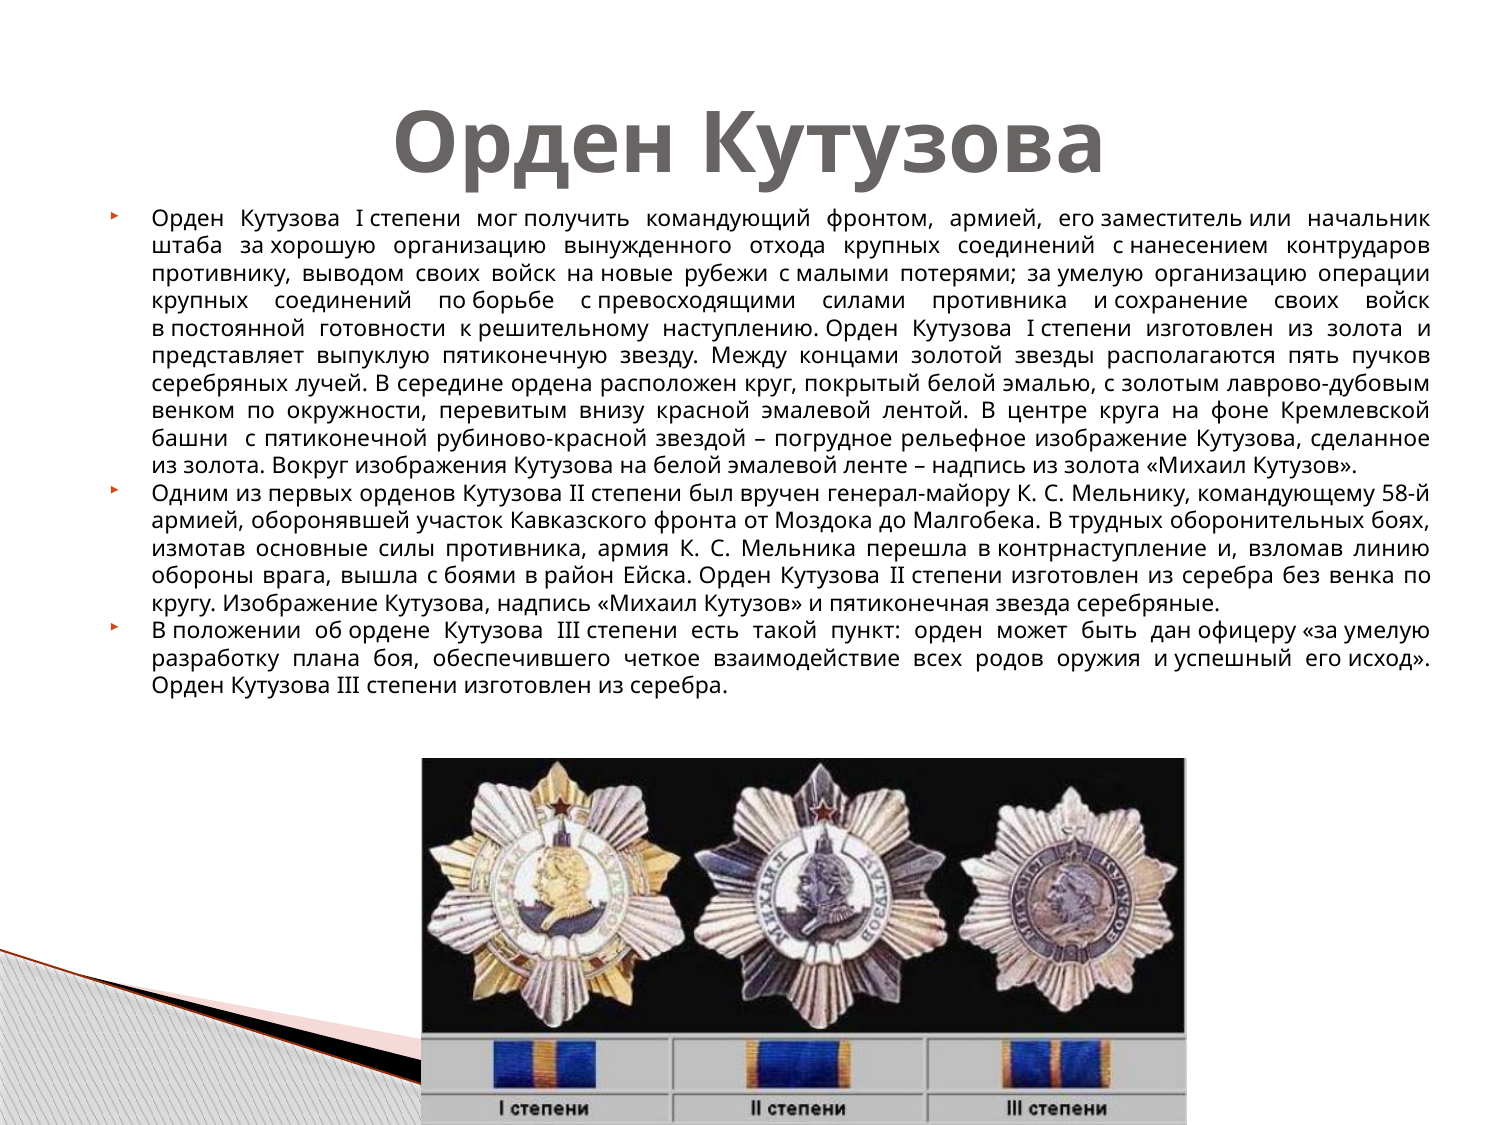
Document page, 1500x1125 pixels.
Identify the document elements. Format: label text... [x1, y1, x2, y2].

picture [421, 758, 1188, 1125]
list Орден Кутузова I степени мог получить командующий фронтом, армией, его заместитель или начальник штаба за хорошую организацию вынужденного отхода крупных соединений с нанесением контрударов противнику, выводом своих войск на новые рубежи с малыми потерями; за умелую организацию операции крупных соединений по борьбе с превосходящими силами противника и сохранение своих войск в постоянной готовности к решительному наступлению. Орден Кутузова I степени изготовлен из золота и представляет выпуклую пятиконечную звезду. Между концами золотой звезды располагаются пять пучков серебряных лучей. В середине ордена расположен круг, покрытый белой эмалью, с золотым лаврово-дубовым венком по окружности, перевитым внизу красной эмалевой лентой. В центре круга на фоне Кремлевской башни с пятиконечной рубиново-красной звездой – погрудное рельефное изображение Кутузова, сделанное из золота. Вокруг изображения Кутузова на белой эмалевой ленте – надпись из золота «Михаил Кутузов». Одним из первых орденов Кутузова II степени был вручен генерал-майору К. С. Мельнику, командующему 58-й армией, оборонявшей участок Кавказского фронта от Моздока до Малгобека. В трудных оборонительных боях, измотав основные силы противника, армия К. С. Мельника перешла в контрнаступление и, взломав линию обороны врага, вышла с боями в район Ейска. Орден Кутузова II степени изготовлен из серебра без венка по кругу. Изображение Кутузова, надпись «Михаил Кутузов» и пятиконечная звезда серебряные. В положении об ордене Кутузова III степени есть такой пункт: орден может быть дан офицеру «за умелую разработку плана боя, обеспечившего четкое взаимодействие всех родов оружия и успешный его исход». Орден Кутузова III степени изготовлен из серебра. [76, 196, 1447, 728]
title Орден Кутузова [75, 45, 1425, 233]
